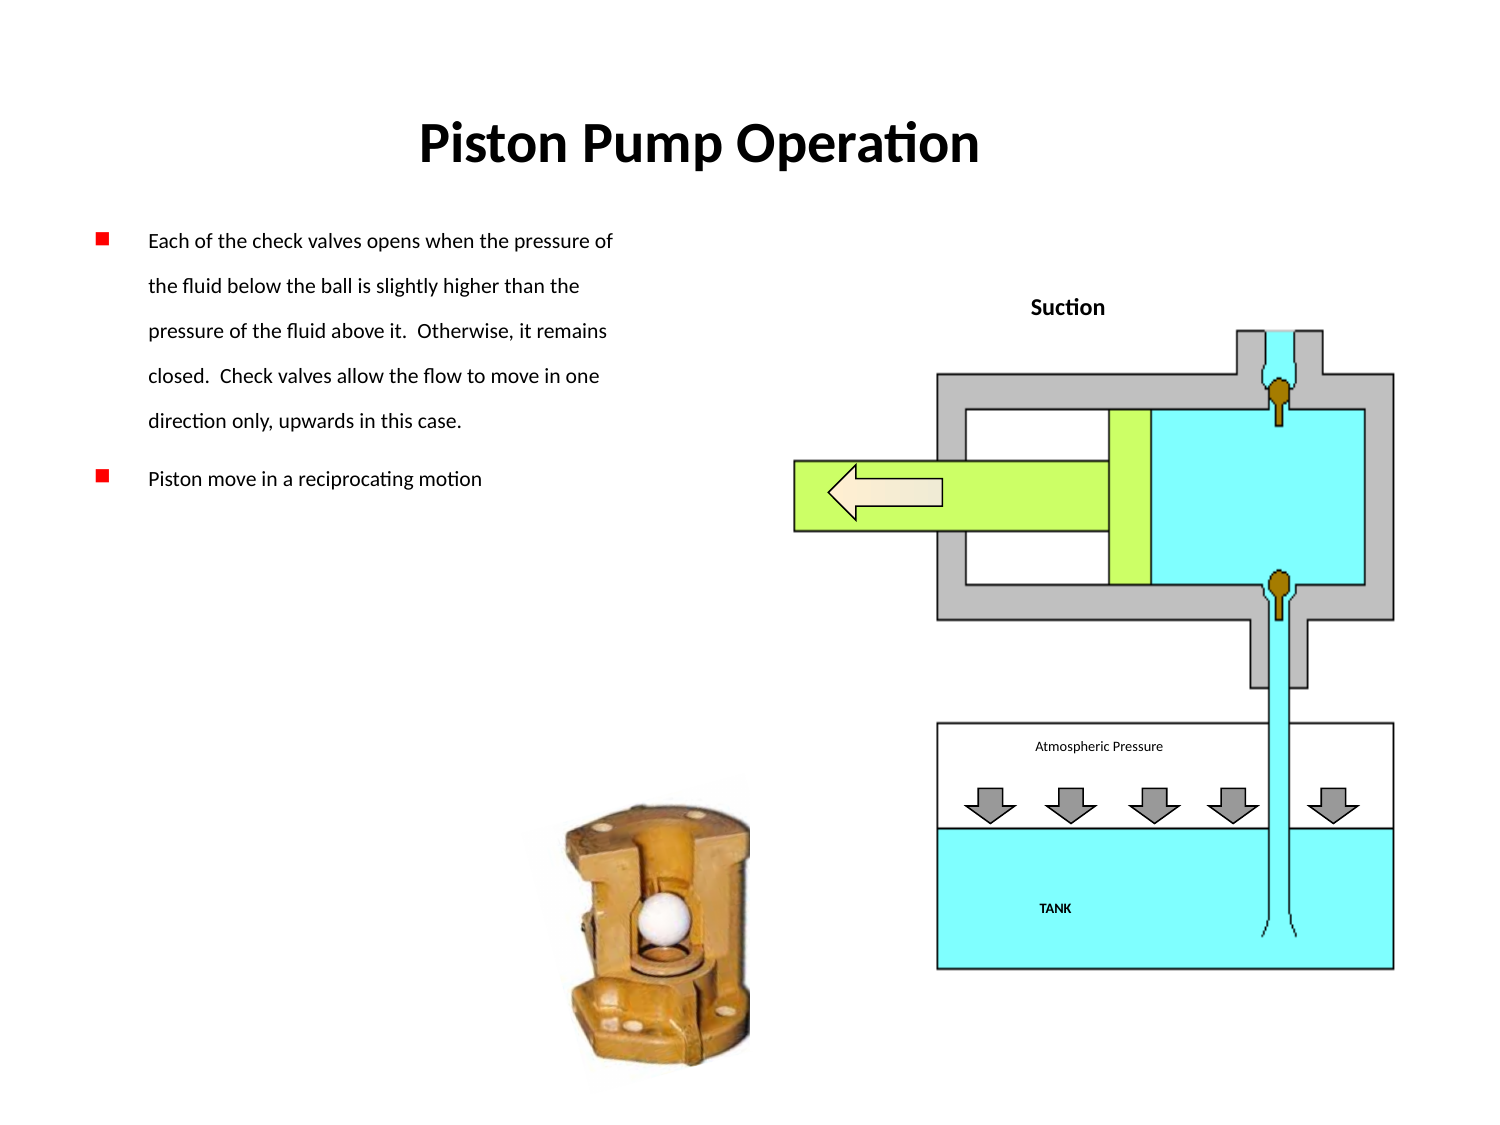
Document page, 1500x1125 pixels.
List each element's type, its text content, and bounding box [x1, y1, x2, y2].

text_box Each of the check valves opens when the pressure of the fluid below the ball is slightly higher than the pressure of the fluid above it. Otherwise, it remains closed. Check valves allow the flow to move in one direction only, upwards in this case. Piston move in a reciprocating motion [77, 214, 654, 628]
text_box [750, 223, 1430, 1051]
title Piston Pump Operation [124, 44, 1276, 233]
picture [522, 774, 750, 1093]
